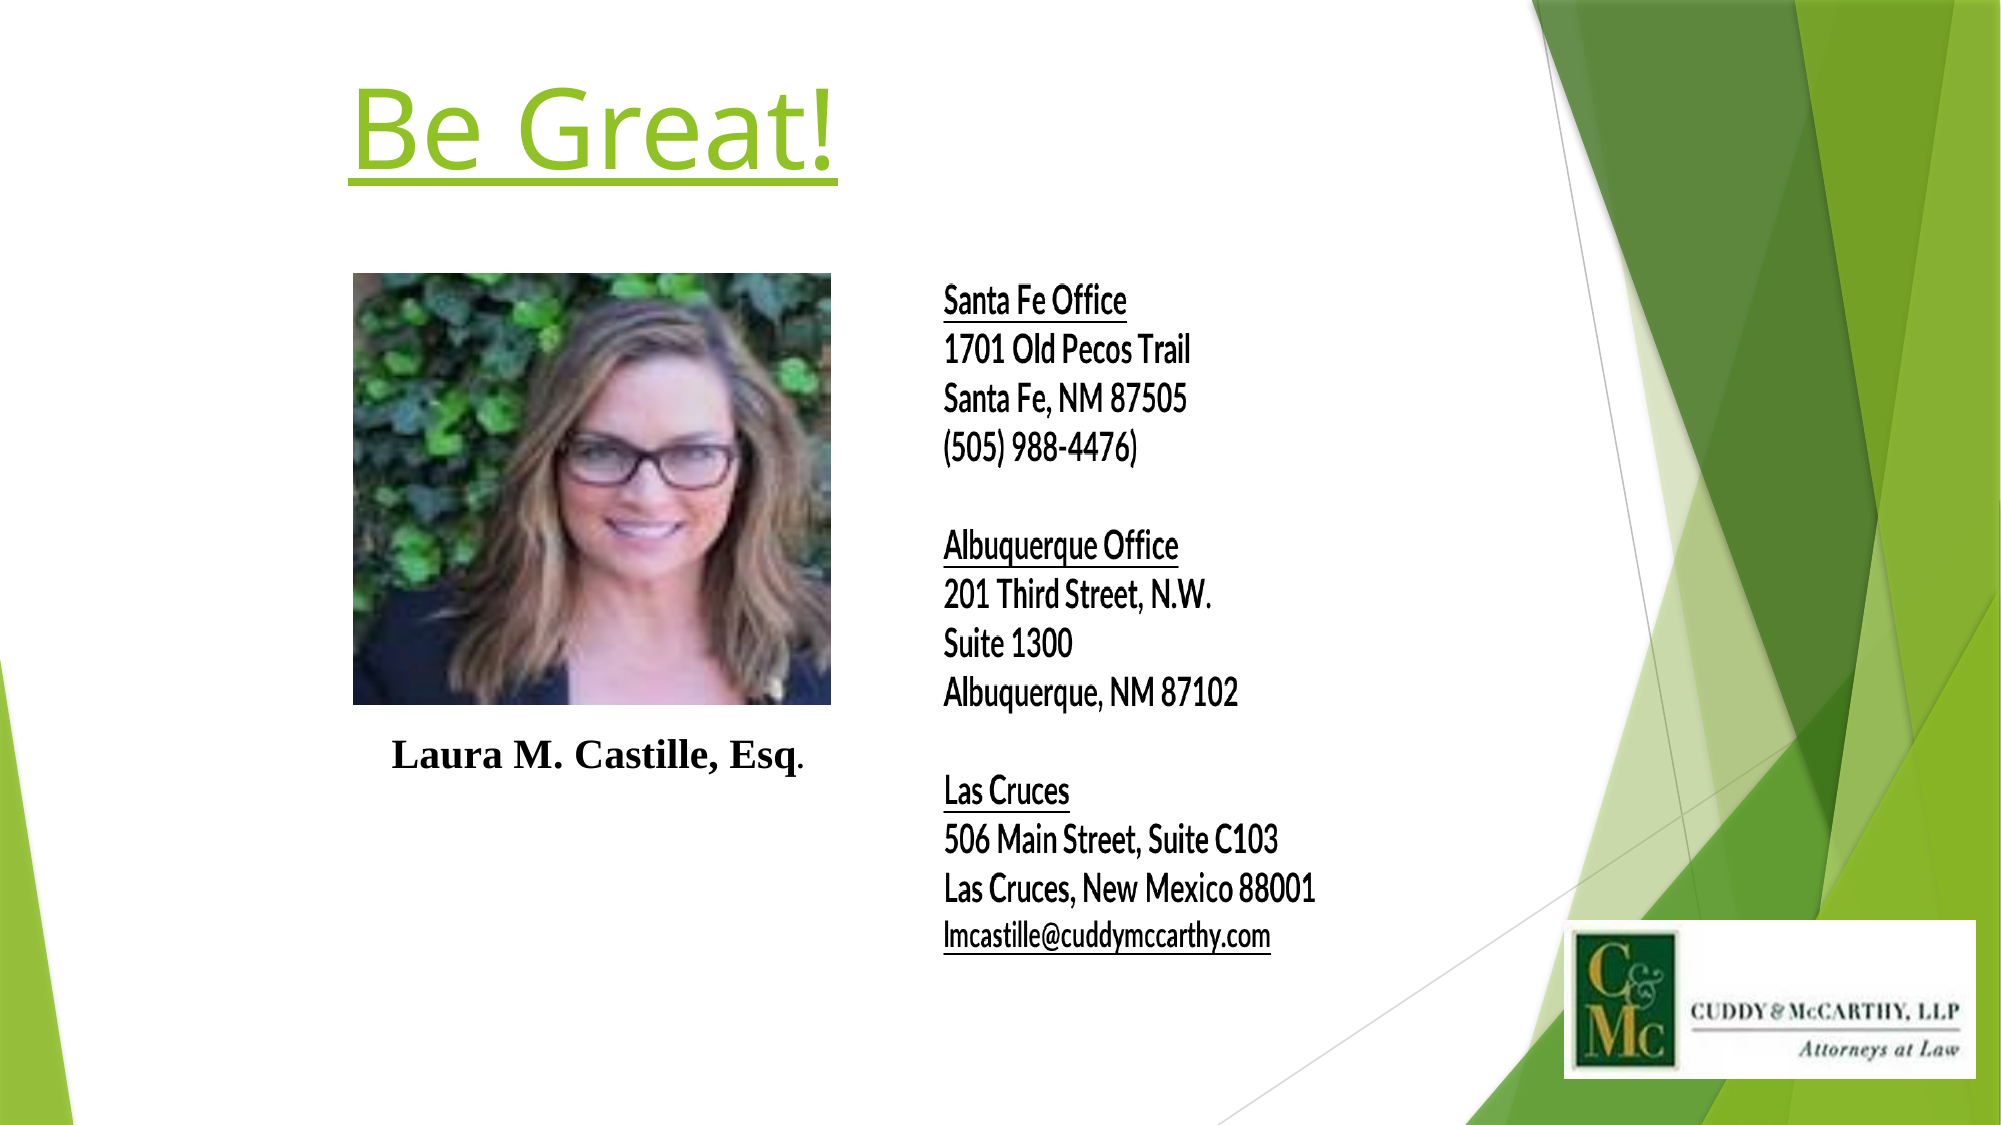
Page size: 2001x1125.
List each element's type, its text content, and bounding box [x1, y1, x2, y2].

title Be Great! [333, 49, 1360, 207]
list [926, 260, 1333, 978]
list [353, 273, 832, 705]
text_box Laura M. Castille, Esq. [376, 719, 831, 784]
picture [1563, 920, 1977, 1079]
